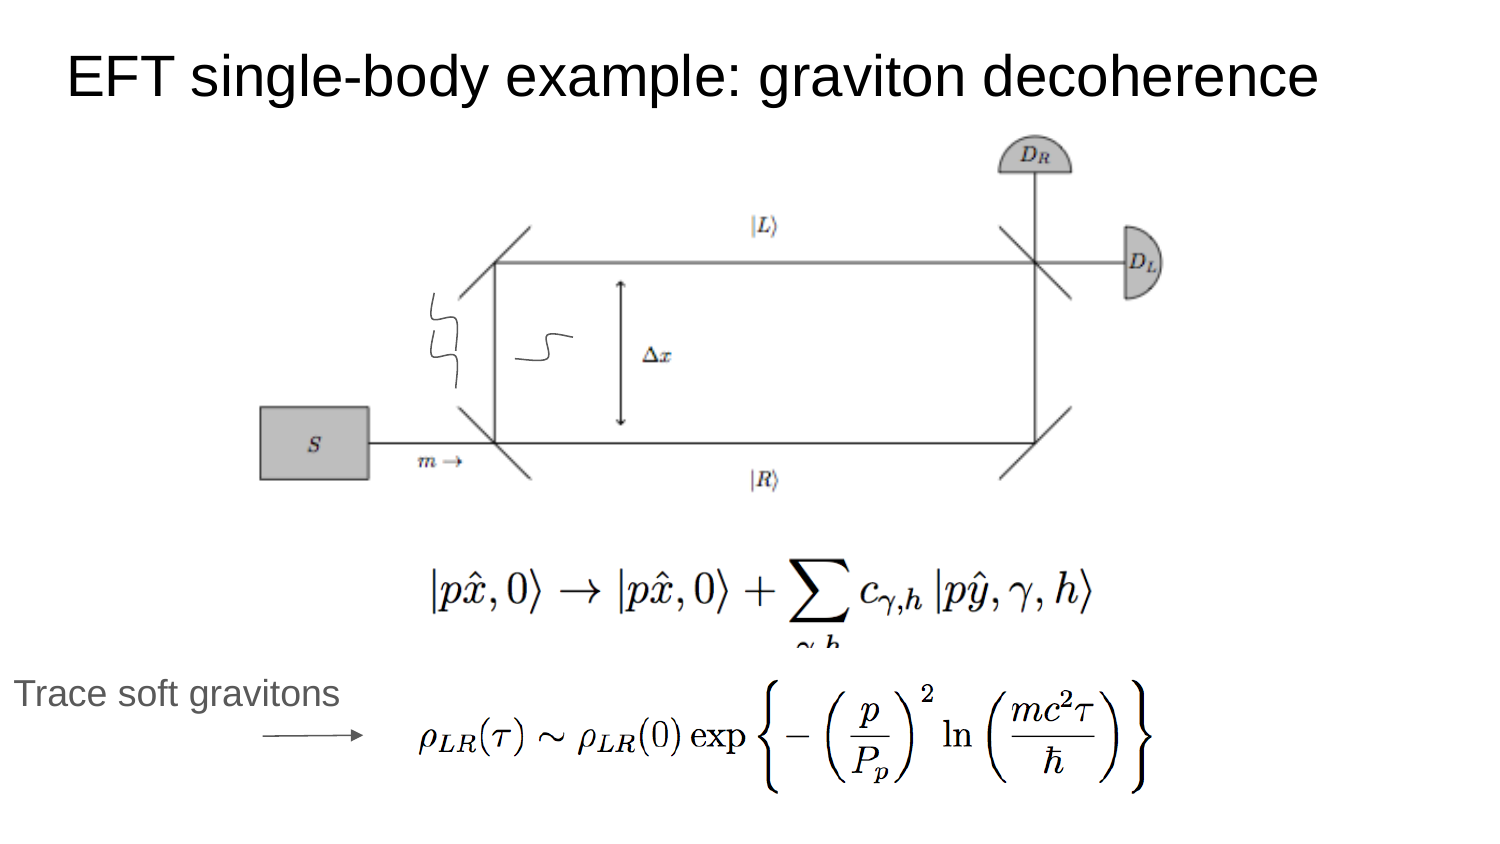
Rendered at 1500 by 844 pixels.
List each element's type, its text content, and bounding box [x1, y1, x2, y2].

picture [385, 526, 1156, 823]
title EFT single-body example: graviton decoherence [51, 23, 1449, 117]
list Trace soft gravitons [0, 647, 384, 802]
picture [237, 116, 1181, 523]
